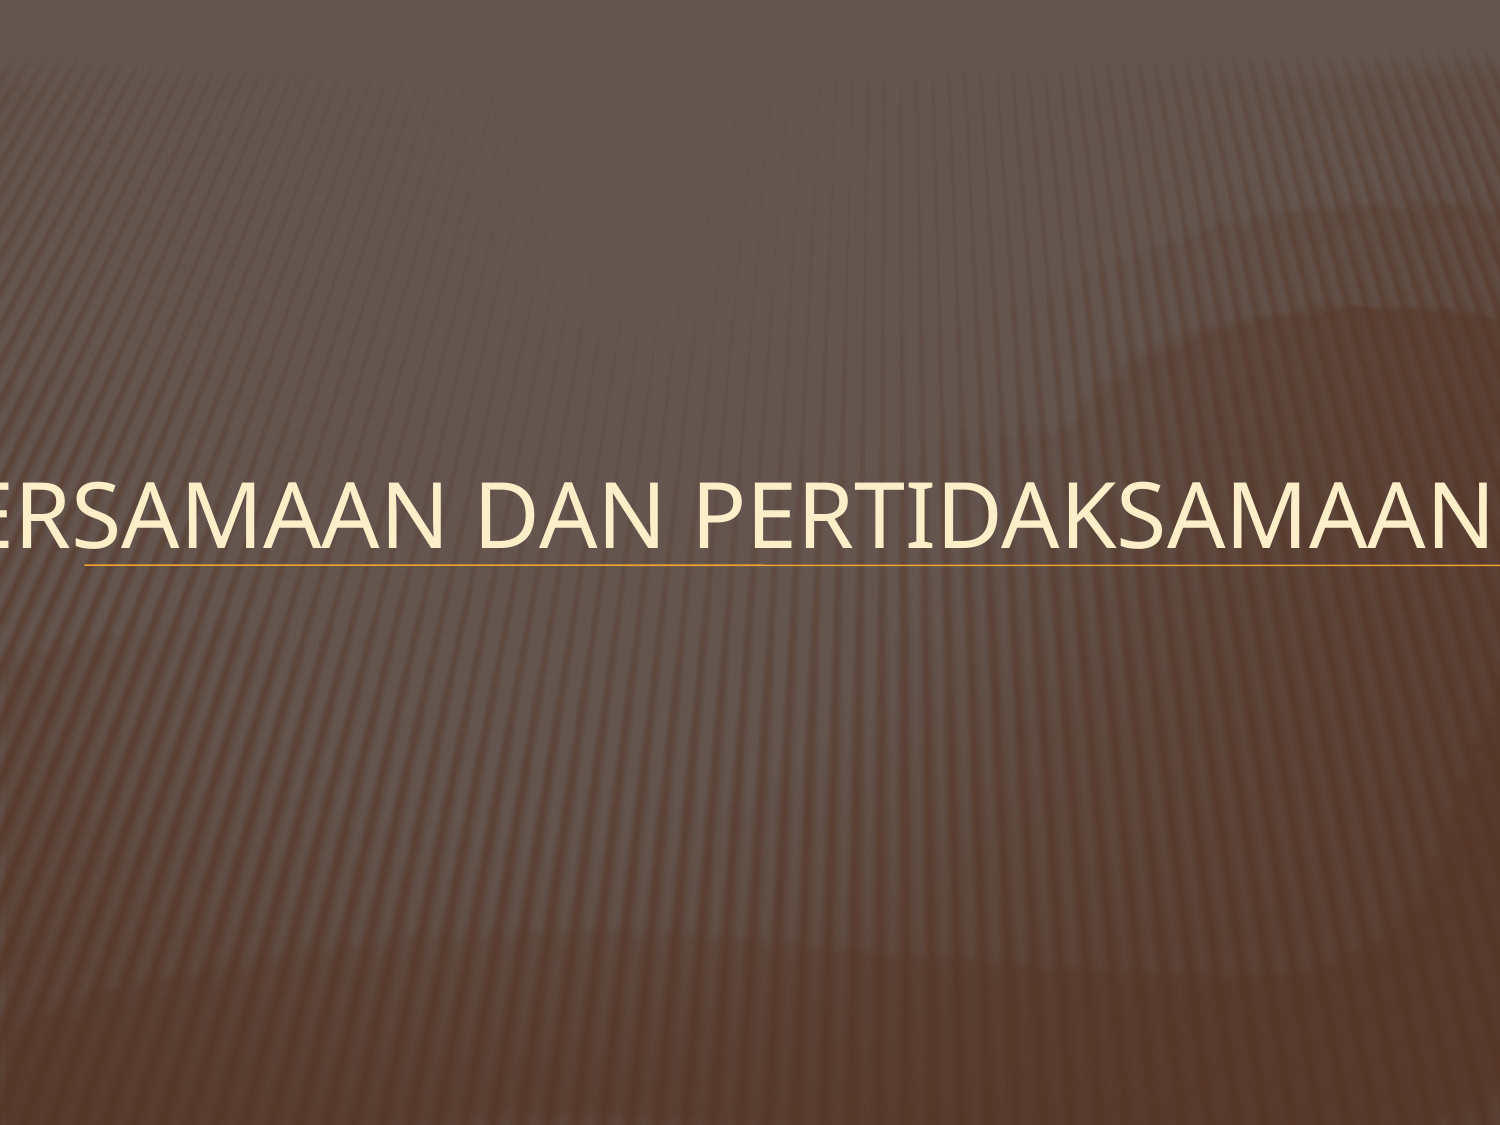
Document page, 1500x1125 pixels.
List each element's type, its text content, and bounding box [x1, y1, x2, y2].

title Persamaan dan Pertidaksamaan [0, 450, 1500, 645]
